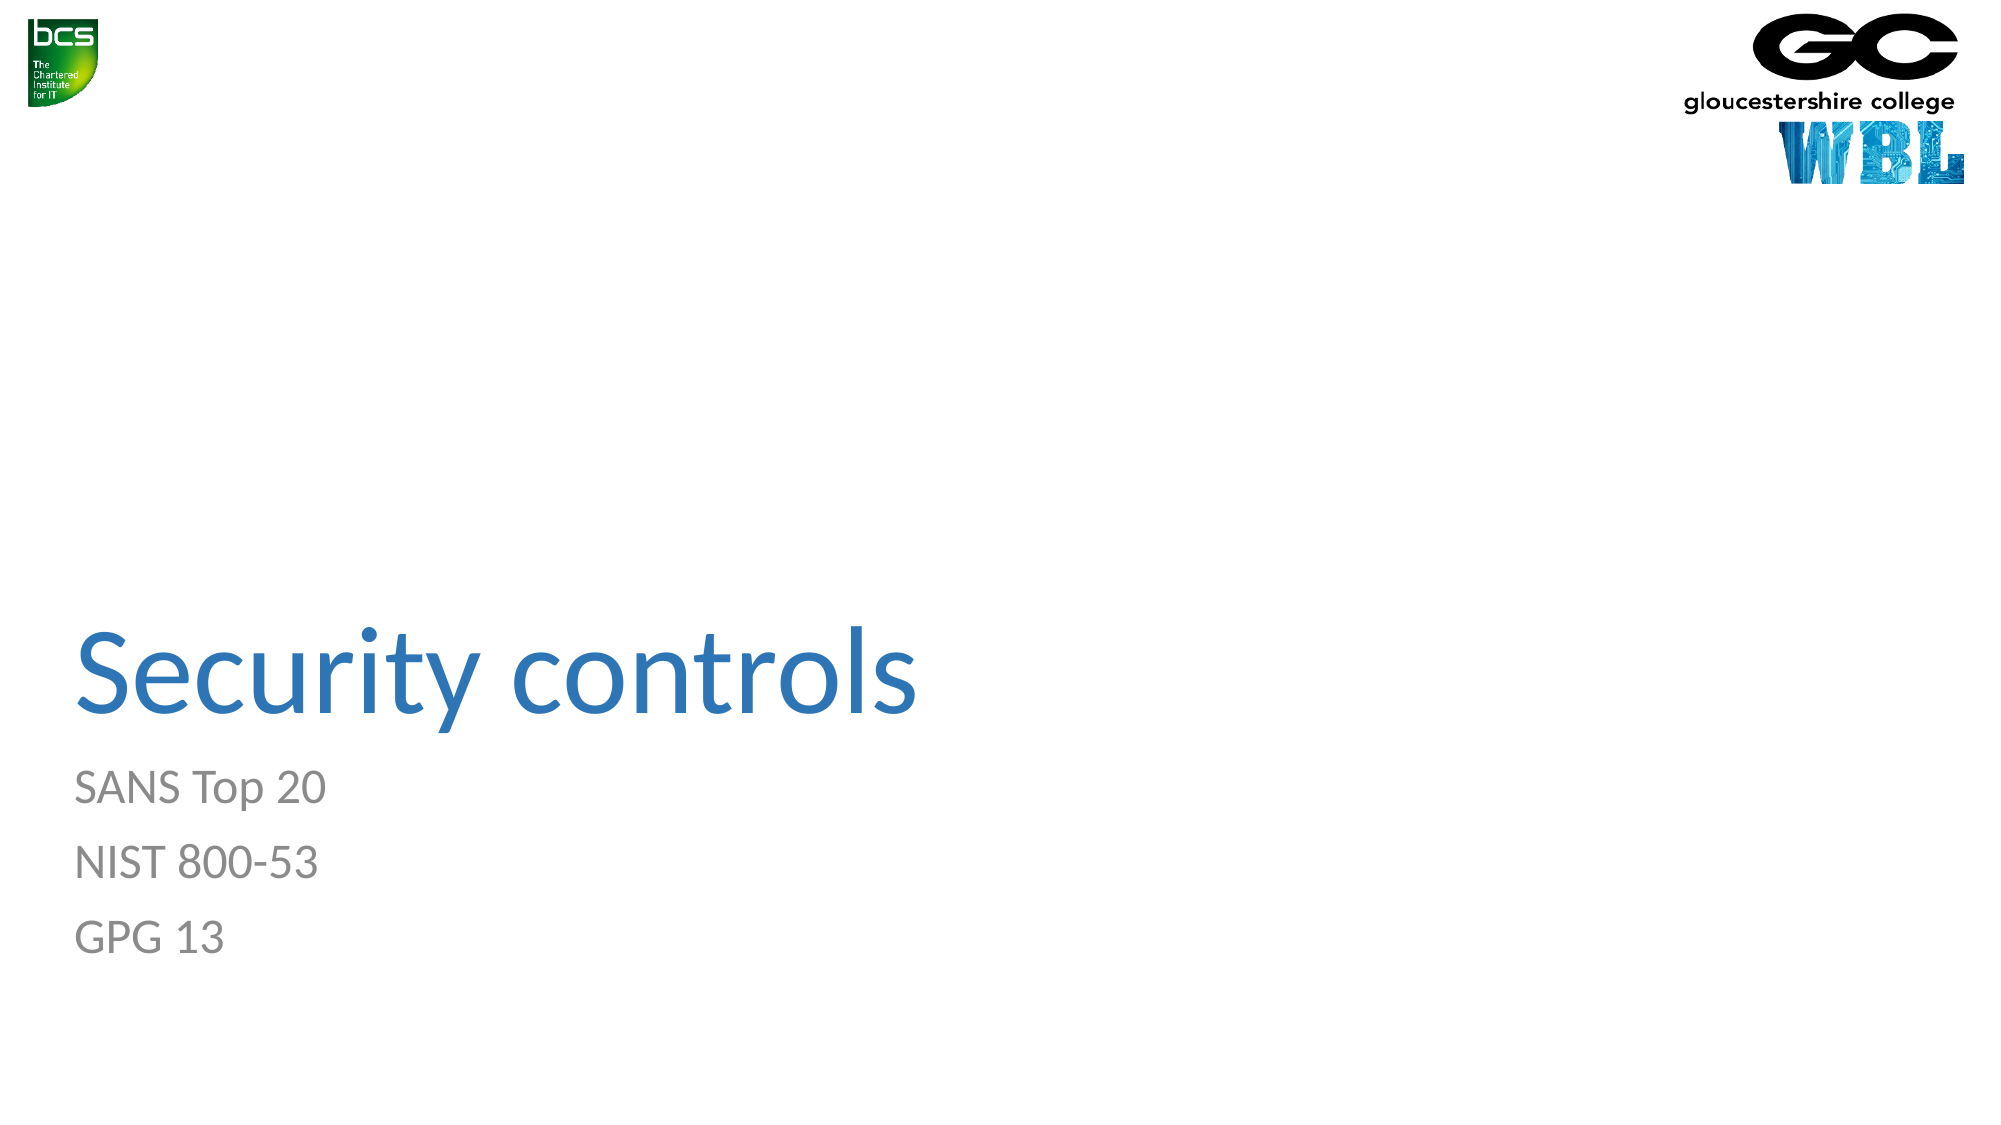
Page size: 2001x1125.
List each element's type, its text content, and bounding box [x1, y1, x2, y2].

title Security controls [59, 280, 1920, 749]
picture [28, 19, 98, 107]
picture [1674, 5, 1964, 184]
list SANS Top 20 NIST 800-53 GPG 13 [59, 752, 1920, 999]
picture [1950, 163, 1959, 172]
